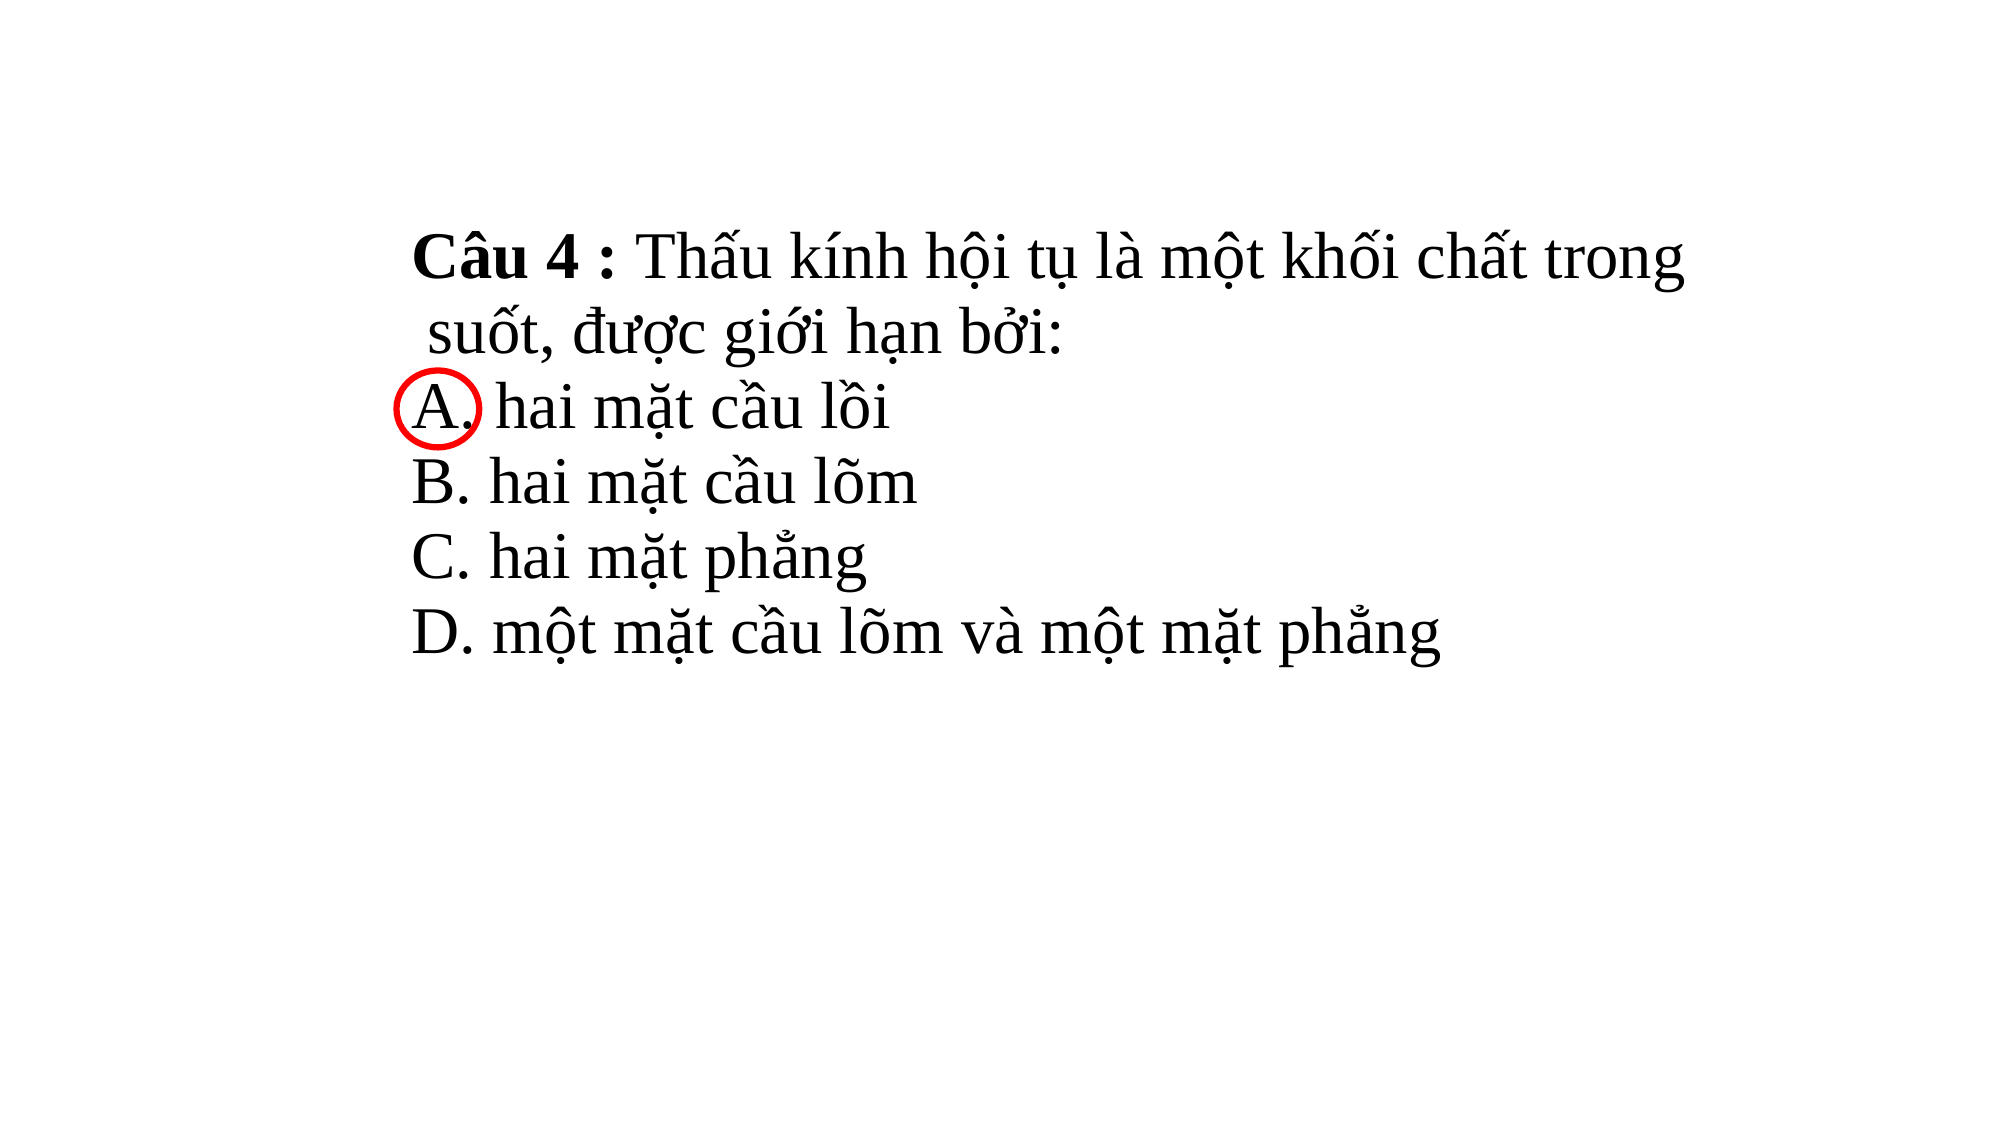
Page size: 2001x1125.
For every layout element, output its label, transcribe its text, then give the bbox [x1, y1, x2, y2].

text_box Câu 4 : Thấu kính hội tụ là một khối chất trong suốt, được giới hạn bởi: hai mặt cầu lồi B. hai mặt cầu lõm C. hai mặt phẳng D. một mặt cầu lõm và một mặt phẳng [396, 247, 1755, 675]
text_box [395, 369, 481, 449]
